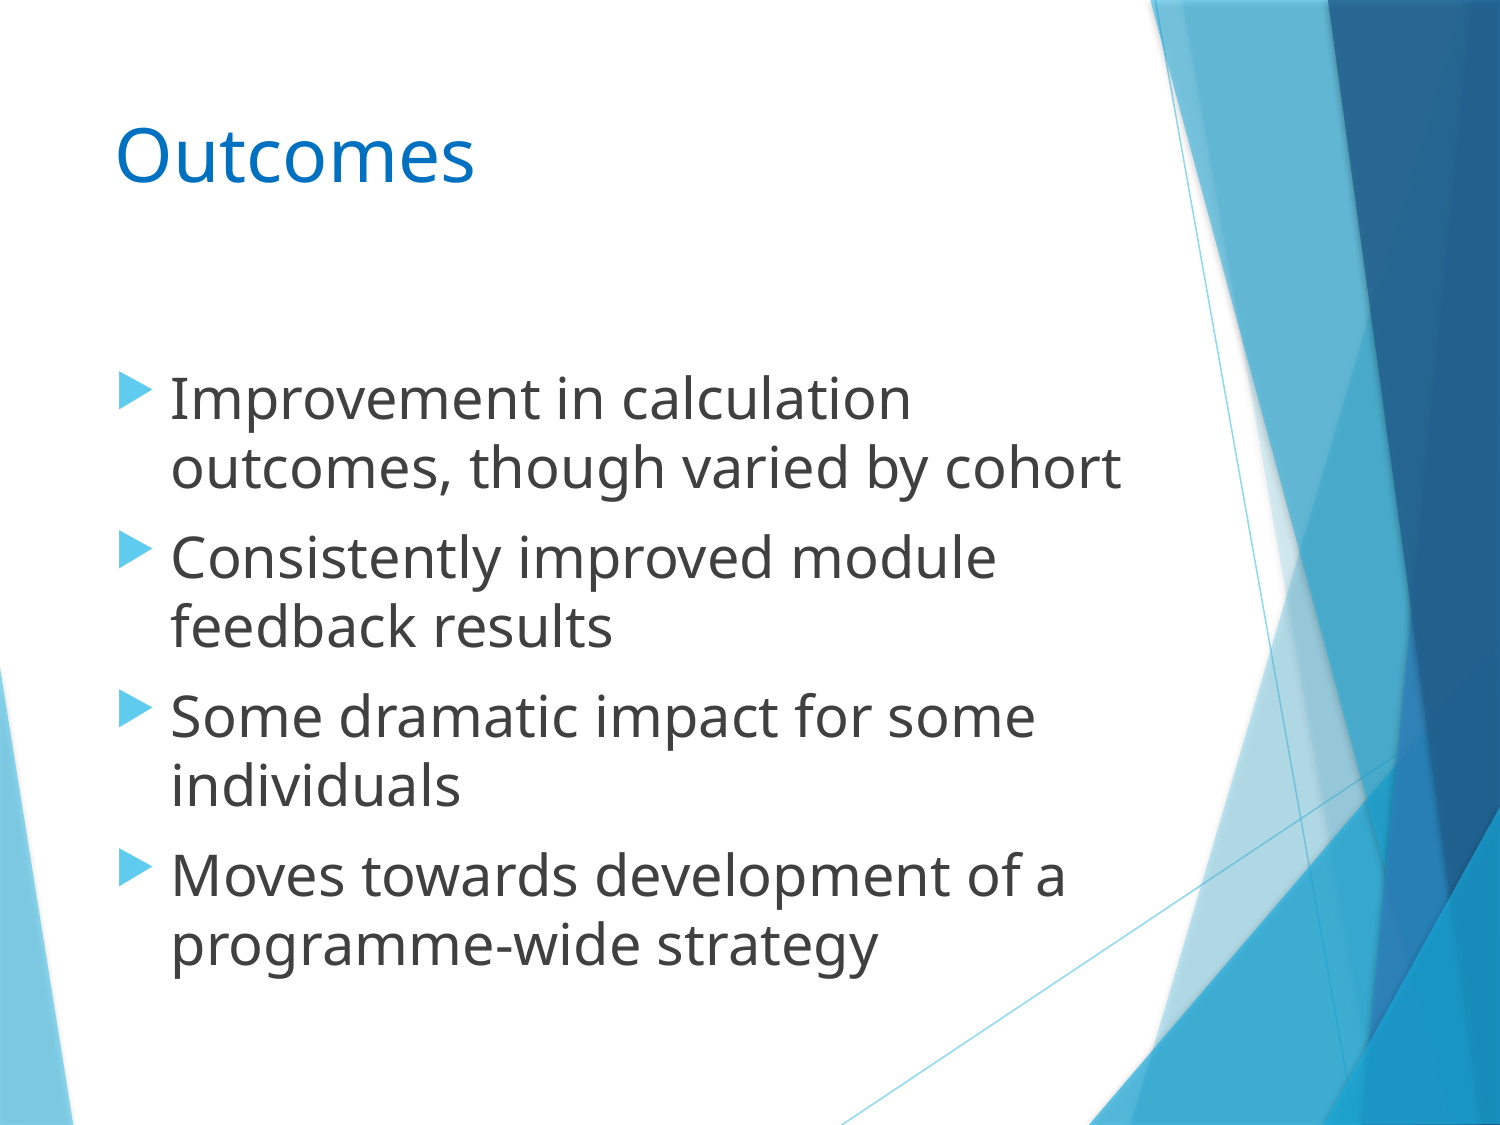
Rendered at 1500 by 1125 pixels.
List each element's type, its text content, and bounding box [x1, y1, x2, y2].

title Outcomes [99, 99, 1142, 317]
list Improvement in calculation outcomes, though varied by cohort Consistently improved module feedback results Some dramatic impact for some individuals Moves towards development of a programme-wide strategy [99, 354, 1142, 992]
